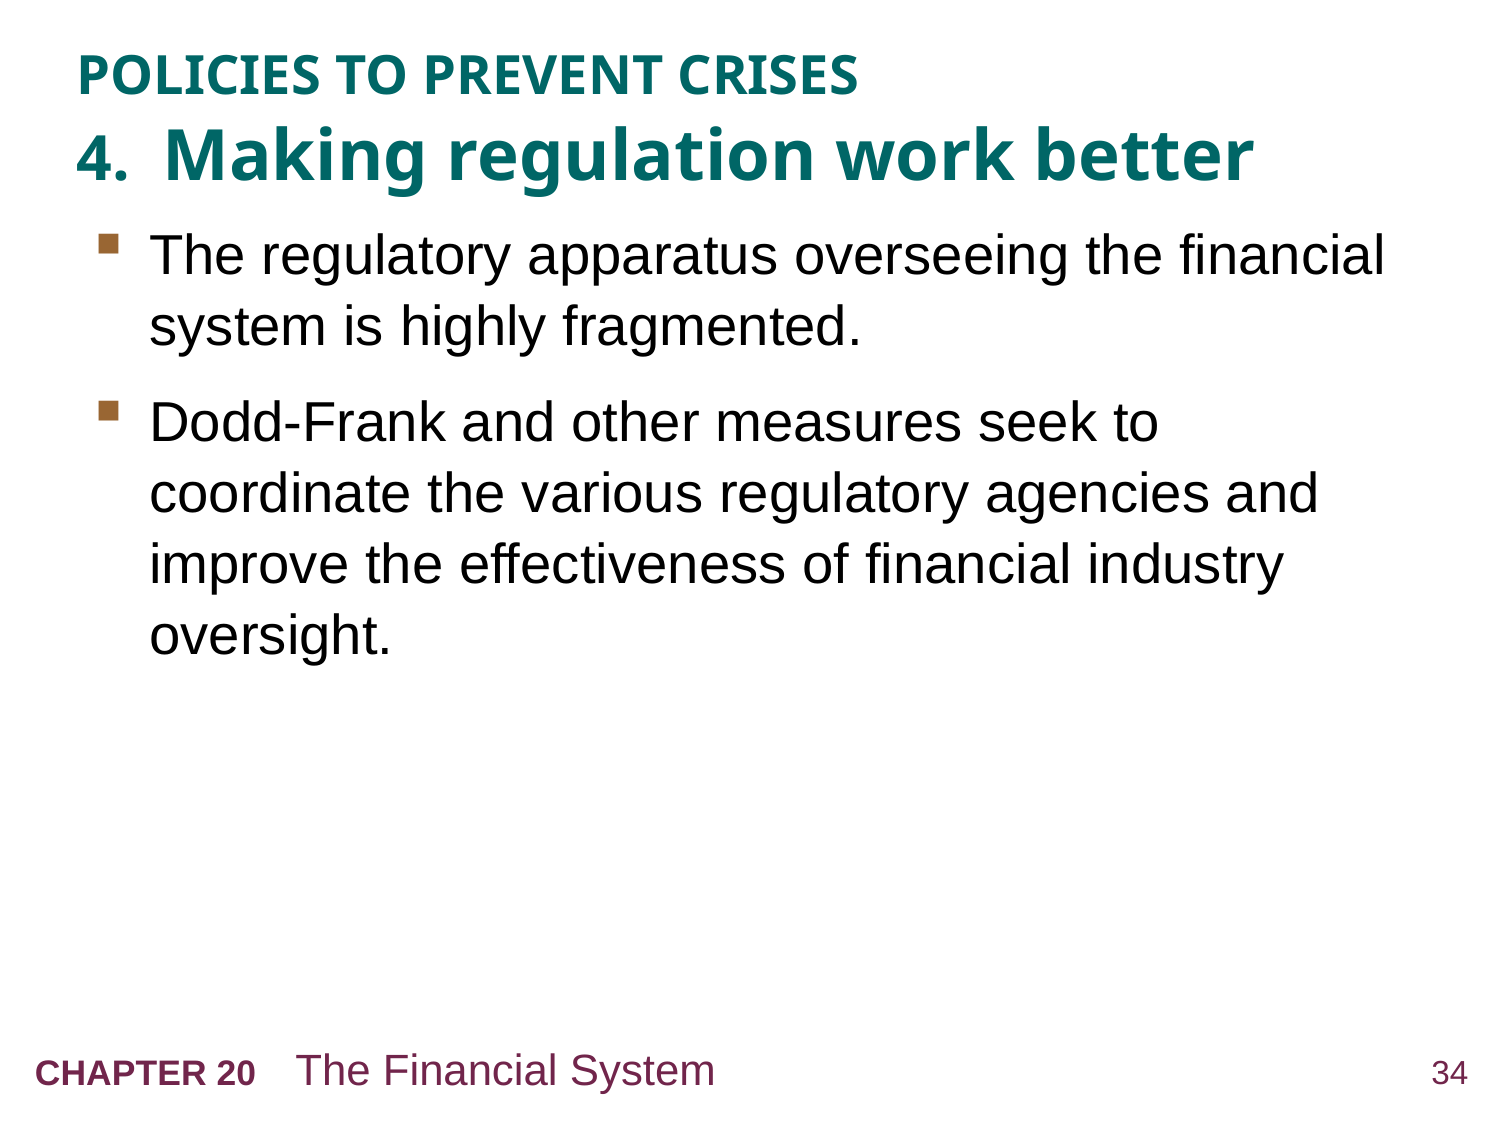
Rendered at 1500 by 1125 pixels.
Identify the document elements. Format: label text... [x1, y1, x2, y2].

title POLICIES TO PREVENT CRISES 4. Making regulation work better [76, 38, 1430, 193]
list The regulatory apparatus overseeing the financial system is highly fragmented. Dodd-Frank and other measures seek to coordinate the various regulatory agencies and improve the effectiveness of financial industry oversight. [78, 207, 1425, 1009]
